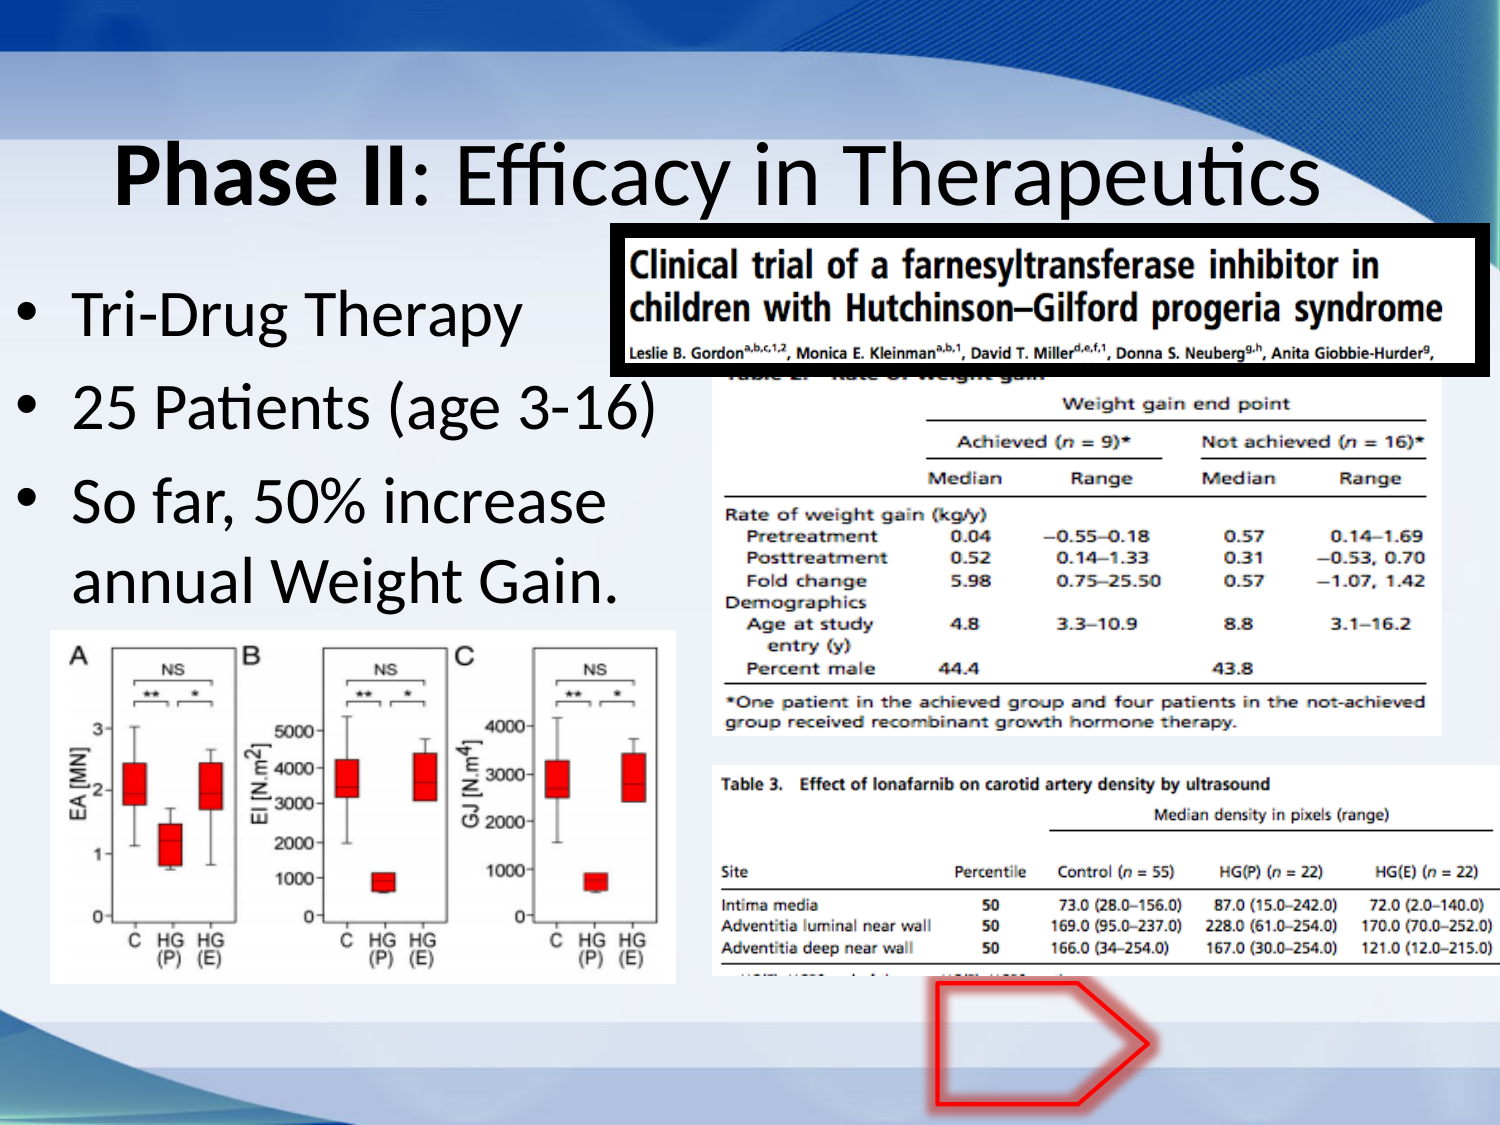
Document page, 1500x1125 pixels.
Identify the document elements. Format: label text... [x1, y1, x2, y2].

title Phase II: Efficacy in Therapeutics [75, 75, 1425, 262]
picture [0, 0, 1500, 984]
list Tri-Drug Therapy 25 Patients (age 3-16) So far, 50% increase annual Weight Gain. [0, 262, 676, 830]
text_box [0, 962, 1500, 1125]
